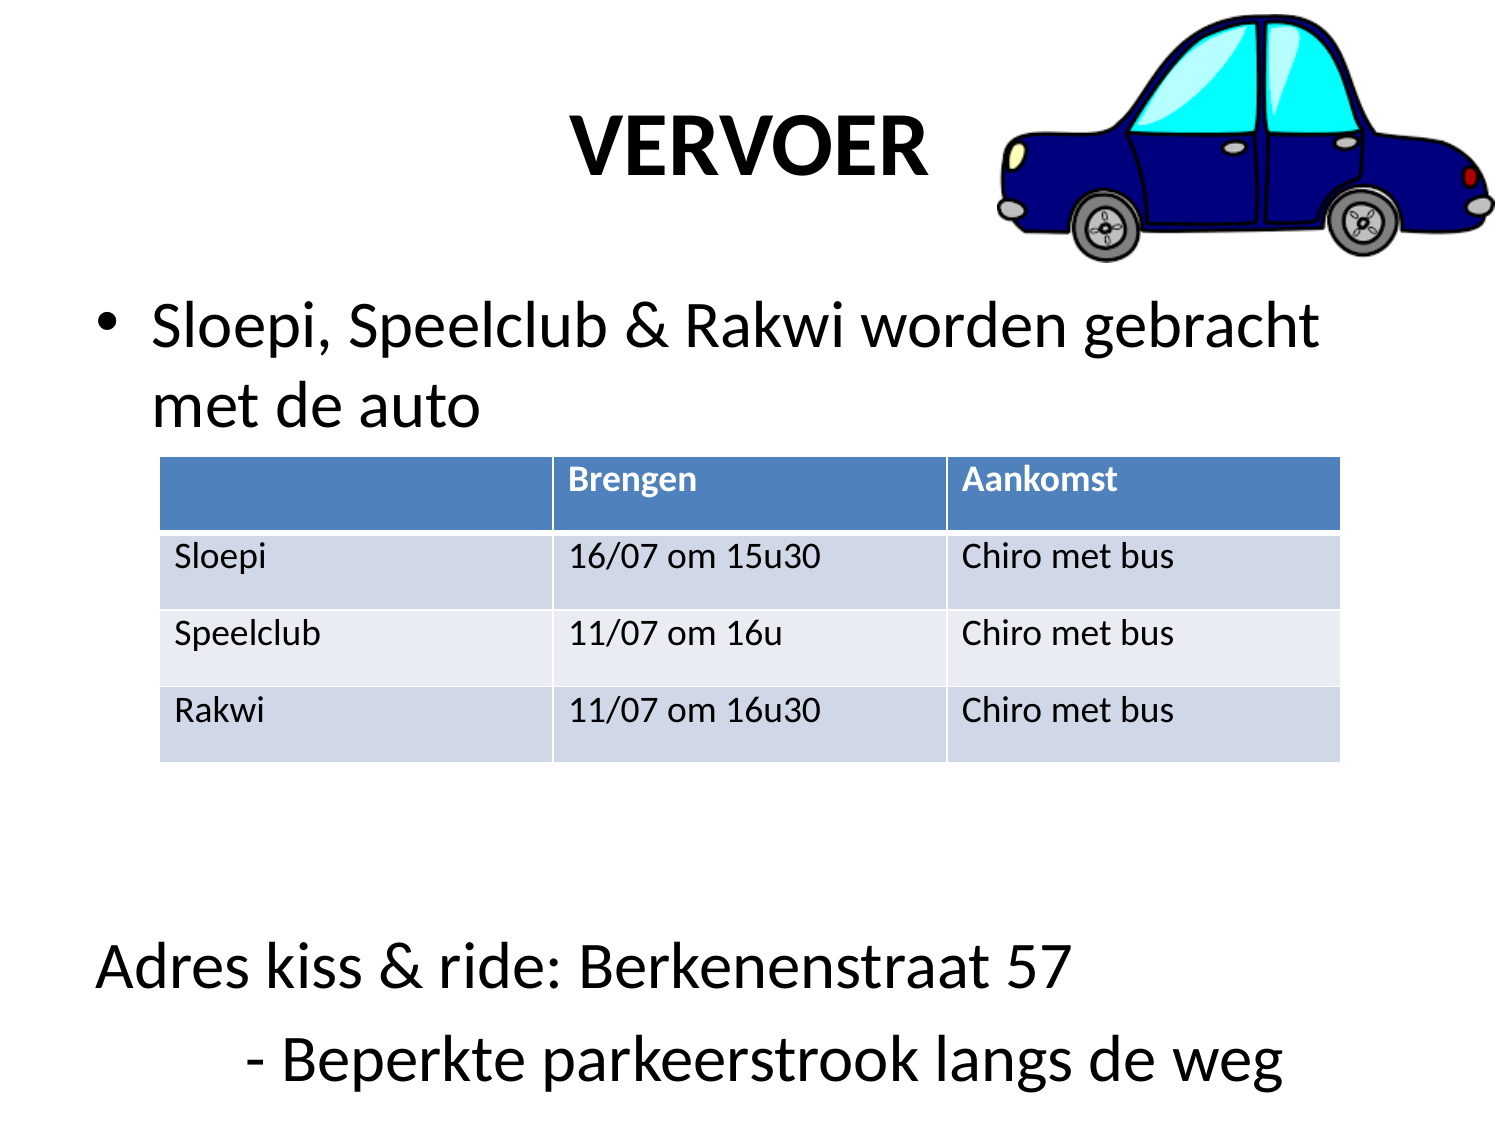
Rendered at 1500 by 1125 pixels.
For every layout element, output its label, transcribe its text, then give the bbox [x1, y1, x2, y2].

table_cell 11/07 om 16u [554, 611, 946, 686]
table_header Brengen [554, 457, 946, 530]
picture [996, 14, 1495, 264]
table_cell Chiro met bus [948, 687, 1340, 762]
table_cell Rakwi [160, 687, 552, 762]
table_cell Chiro met bus [948, 611, 1340, 686]
table_cell Sloepi [160, 536, 552, 609]
table_cell Chiro met bus [948, 536, 1340, 609]
table_header Aankomst [948, 457, 1340, 530]
table_header [160, 457, 552, 530]
table_cell Speelclub [160, 611, 552, 686]
title VERVOER [75, 45, 991, 233]
list Sloepi, Speelclub & Rakwi worden gebracht met de auto Adres kiss & ride: Berkenenstraat 57 - Beperkte parkeerstrook langs de weg [80, 273, 1431, 1111]
table_cell 11/07 om 16u30 [554, 687, 946, 762]
table_cell 16/07 om 15u30 [554, 536, 946, 609]
